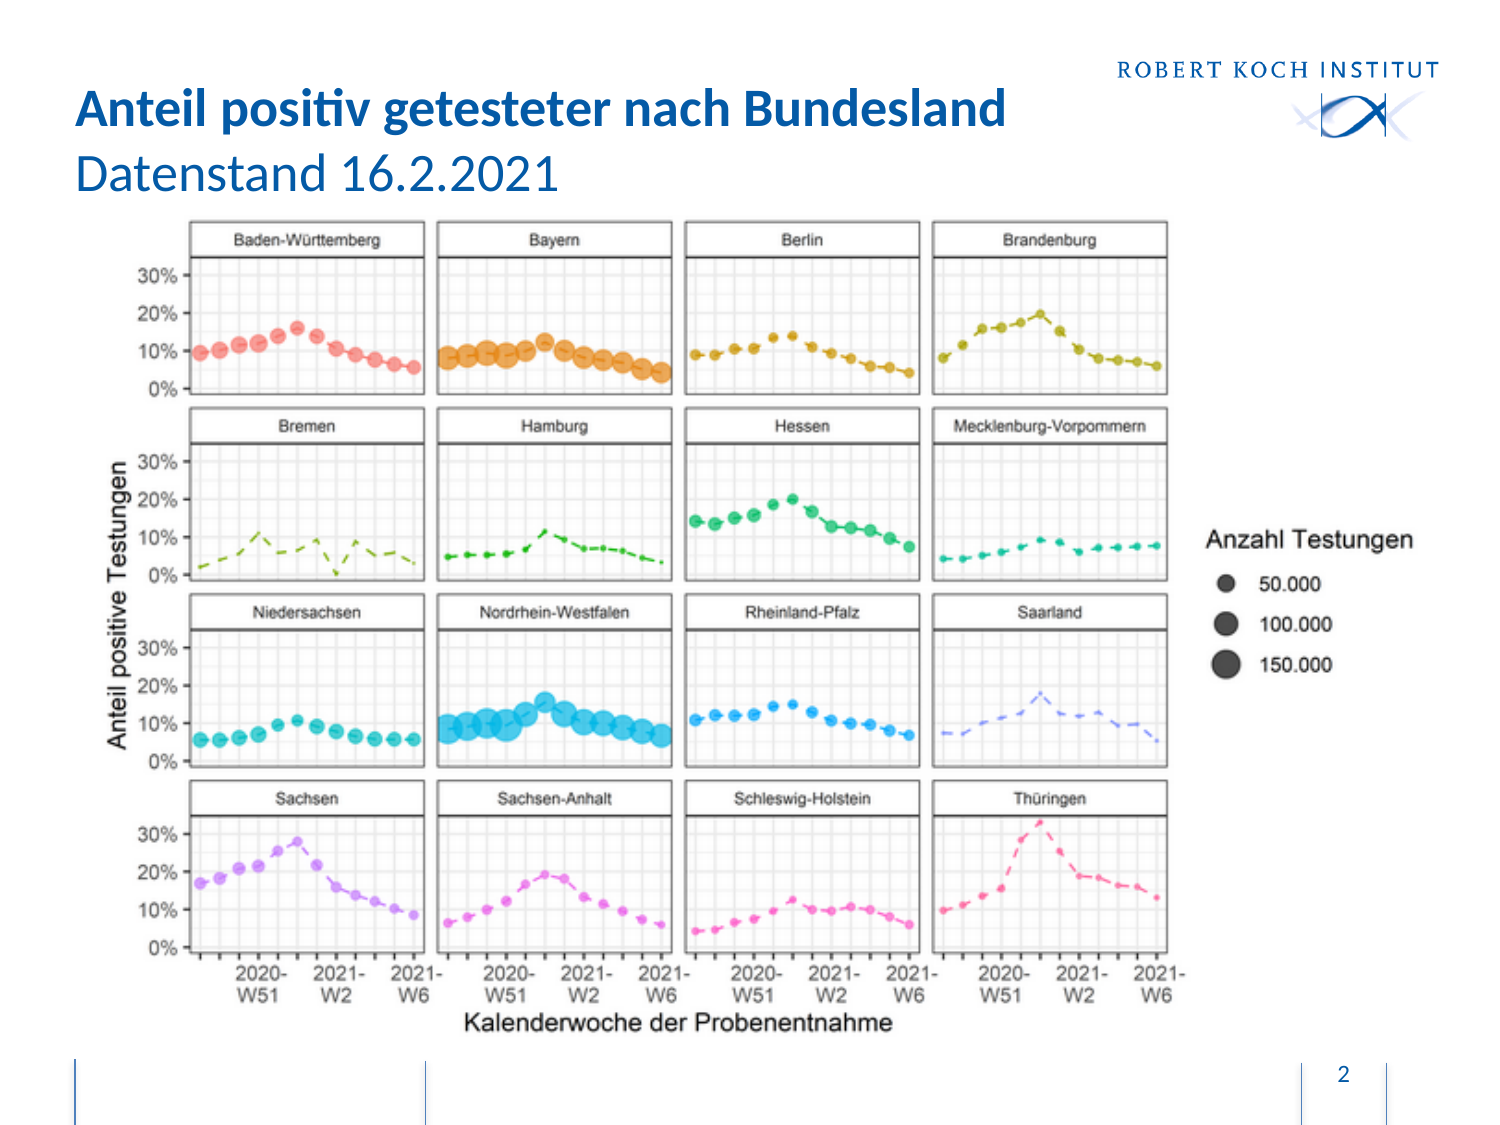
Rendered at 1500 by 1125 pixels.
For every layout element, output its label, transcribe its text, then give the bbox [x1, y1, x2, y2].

text_box Anteil positiv getesteter nach Bundesland Datenstand 16.2.2021 [75, 66, 1385, 209]
picture [1109, 53, 1447, 152]
slide_number 2 [1302, 1068, 1385, 1103]
picture [77, 209, 1429, 1060]
